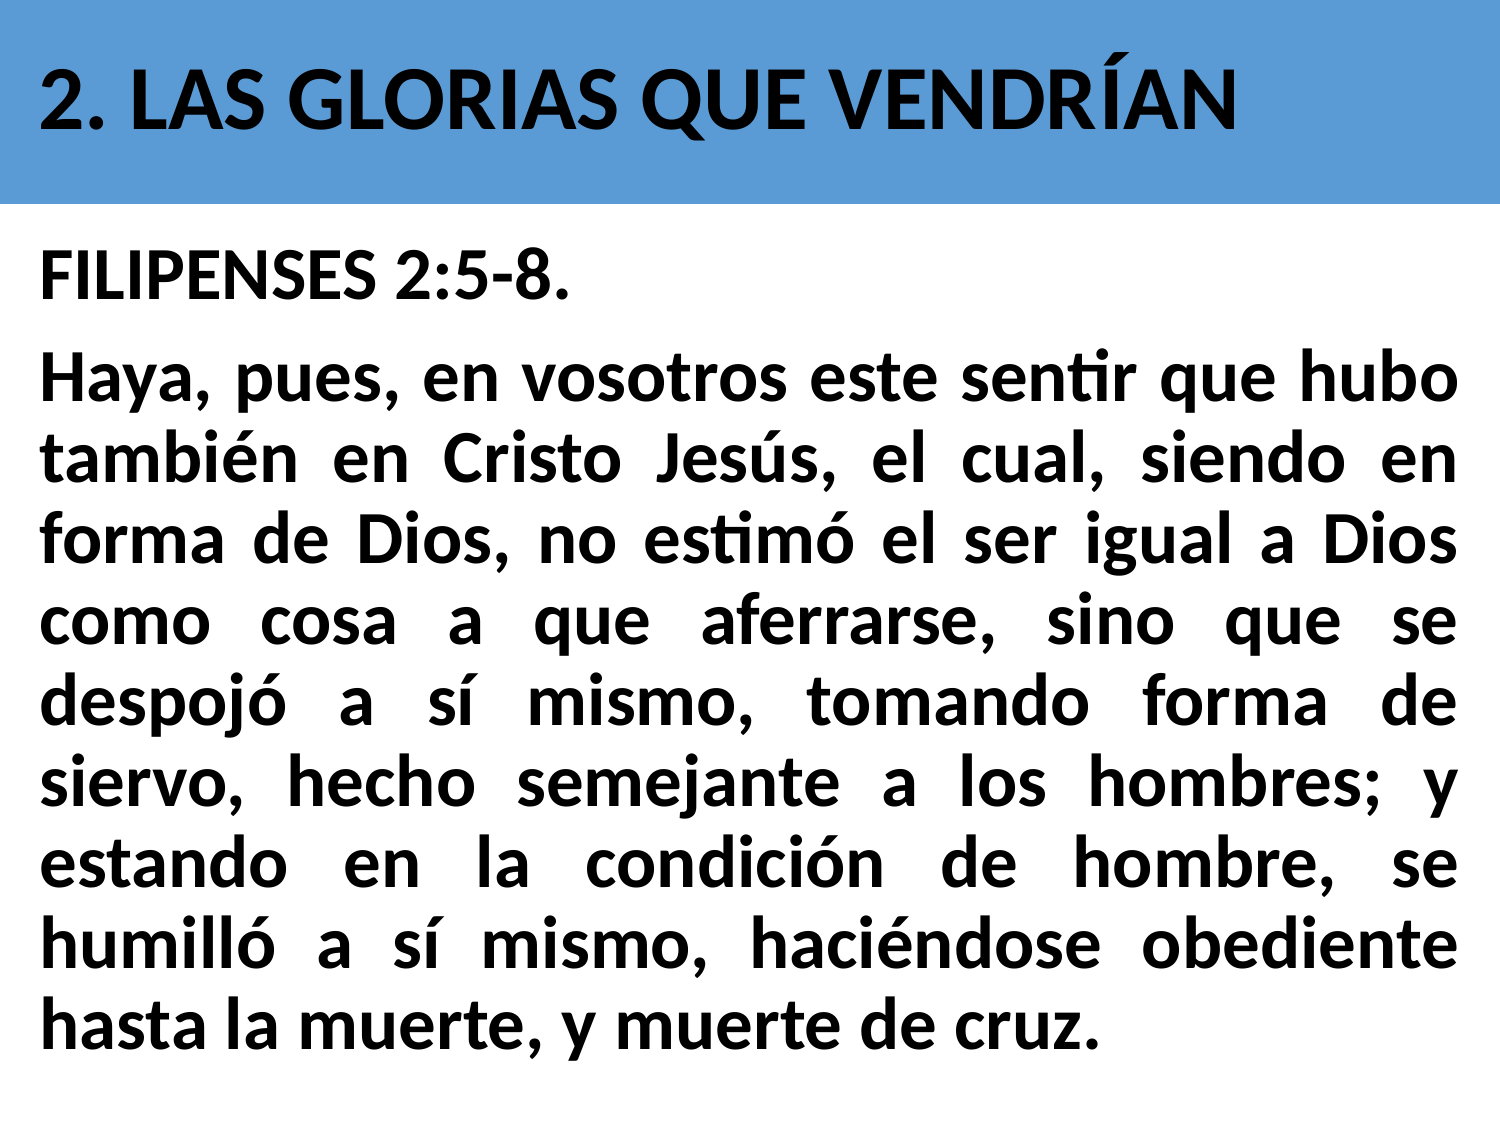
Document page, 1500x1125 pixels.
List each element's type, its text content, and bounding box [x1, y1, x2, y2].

text_box [0, 0, 1500, 205]
list FILIPENSES 2:5-8. Haya, pues, en vosotros este sentir que hubo también en Cristo Jesús, el cual, siendo en forma de Dios, no estimó el ser igual a Dios como cosa a que aferrarse, sino que se despojó a sí mismo, tomando forma de siervo, hecho semejante a los hombres; y estando en la condición de hombre, se humilló a sí mismo, haciéndose obediente hasta la muerte, y muerte de cruz. [24, 227, 1476, 1090]
title 2. LAS GLORIAS QUE VENDRÍAN [23, 27, 1474, 172]
